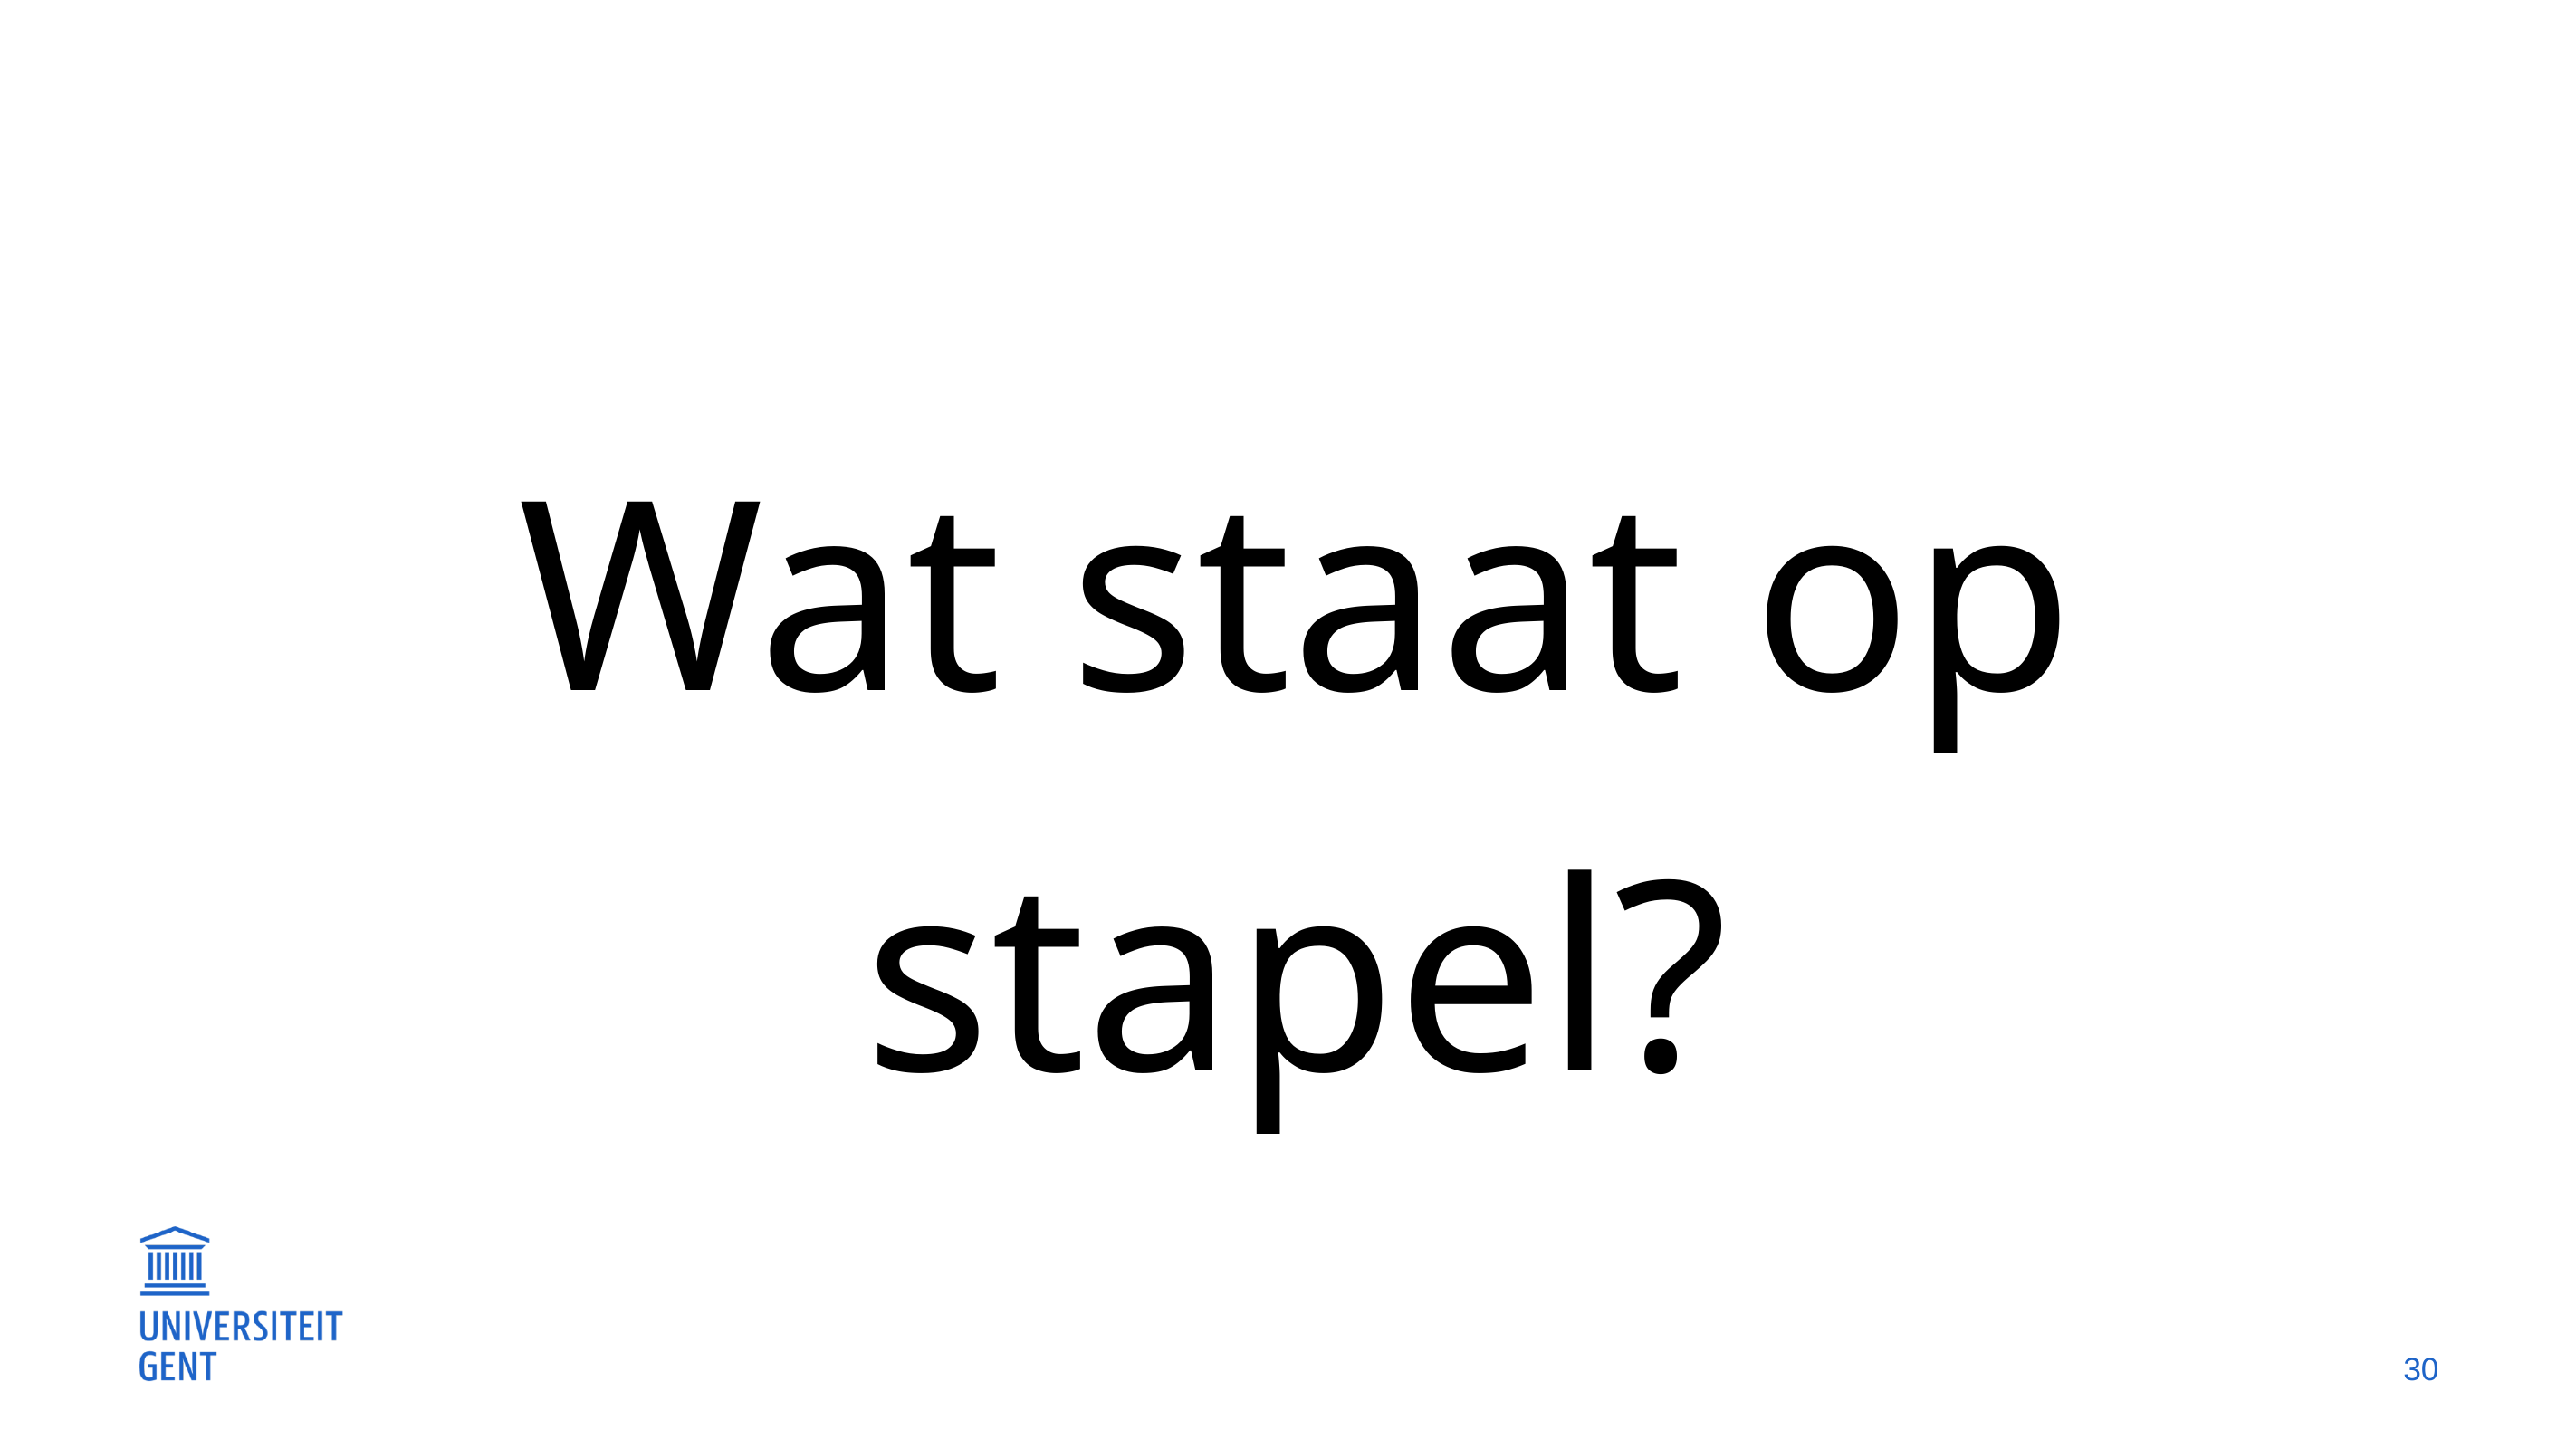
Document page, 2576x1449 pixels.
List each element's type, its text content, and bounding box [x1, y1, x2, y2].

slide_number 30 [2315, 1329, 2453, 1407]
picture [72, 1174, 416, 1449]
list Wat staat op stapel? [124, 177, 2456, 1173]
